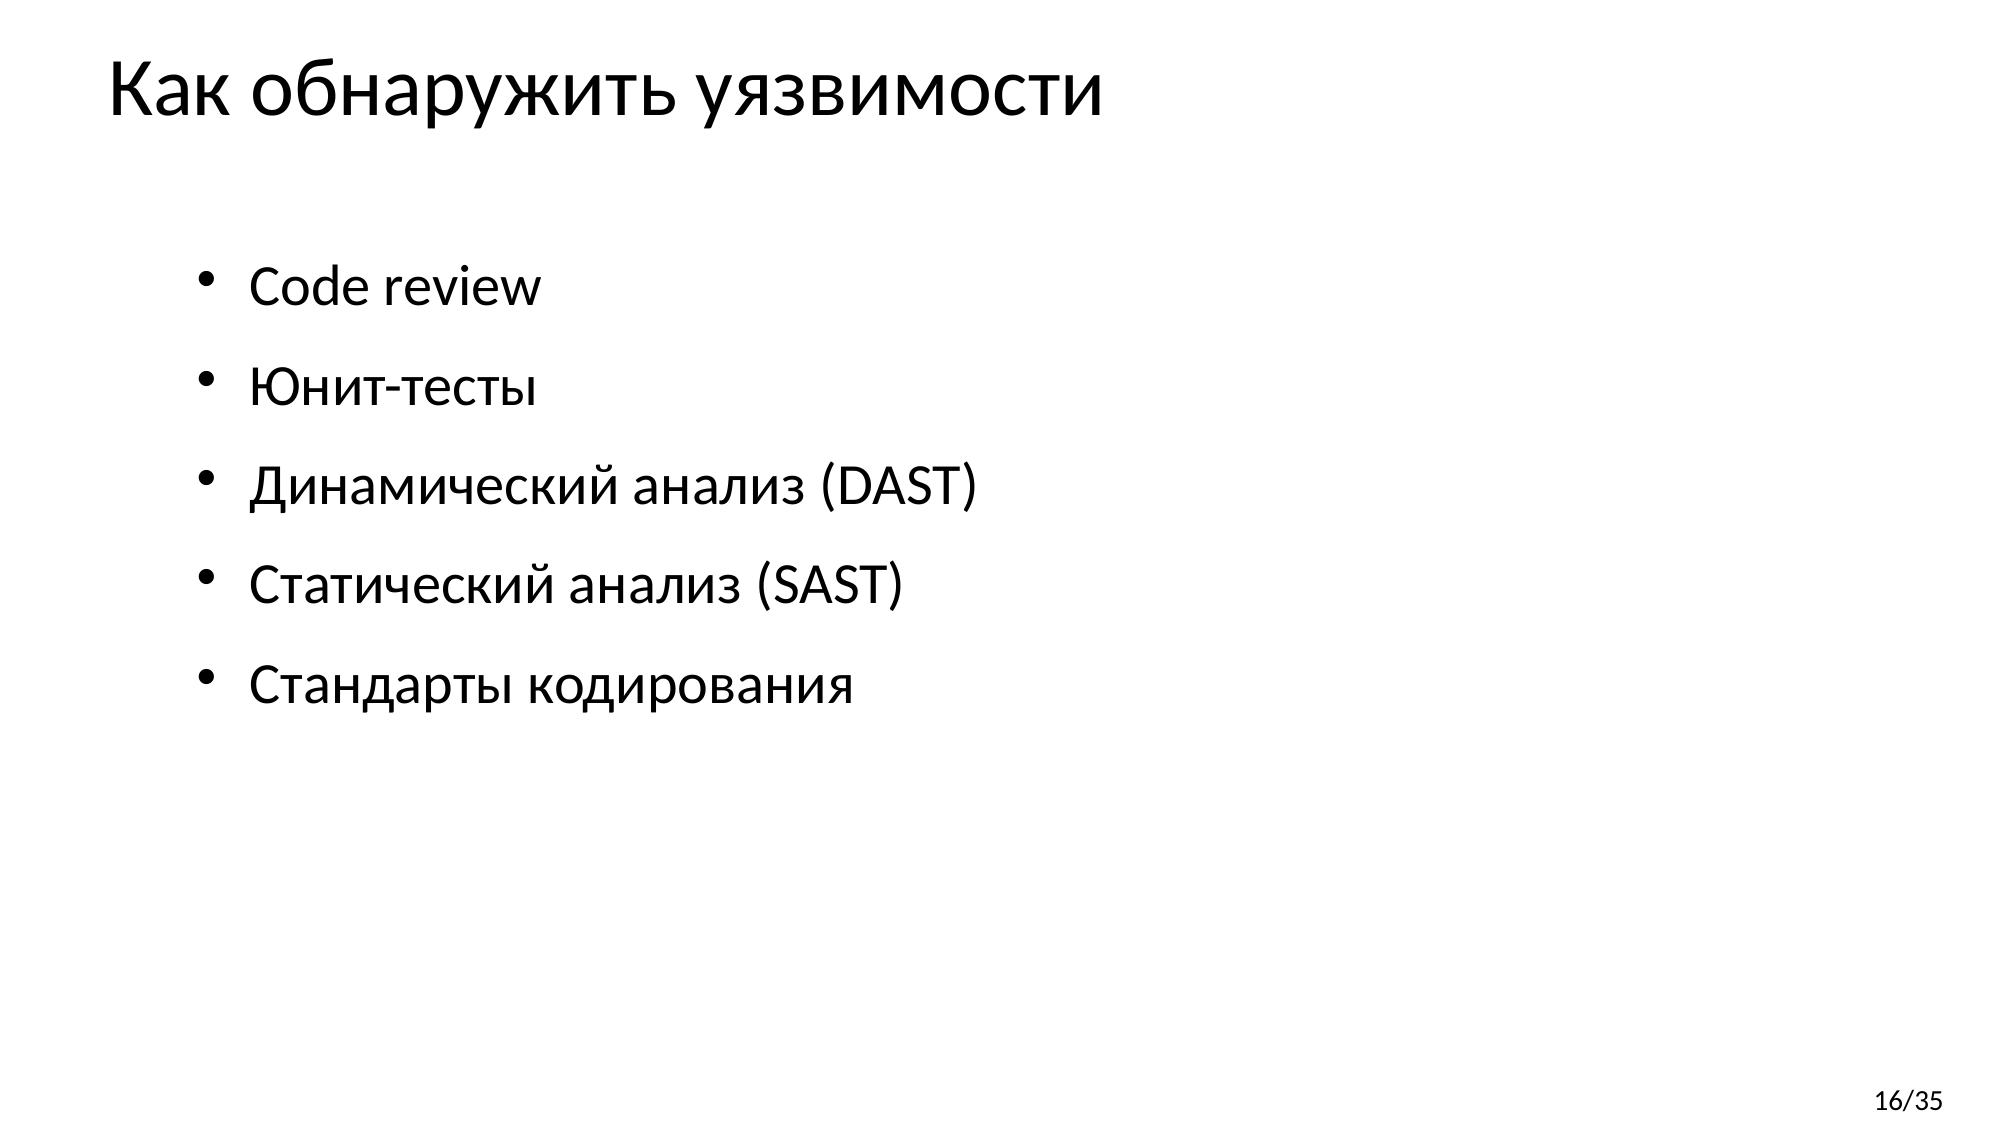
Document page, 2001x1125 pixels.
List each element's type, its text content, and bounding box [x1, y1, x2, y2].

text_box Code review Юнит-тесты Динамический анализ (DAST) Статический анализ (SAST) Стандарты кодирования [178, 247, 1093, 790]
text_box Как обнаружить уязвимости [108, 11, 1164, 153]
